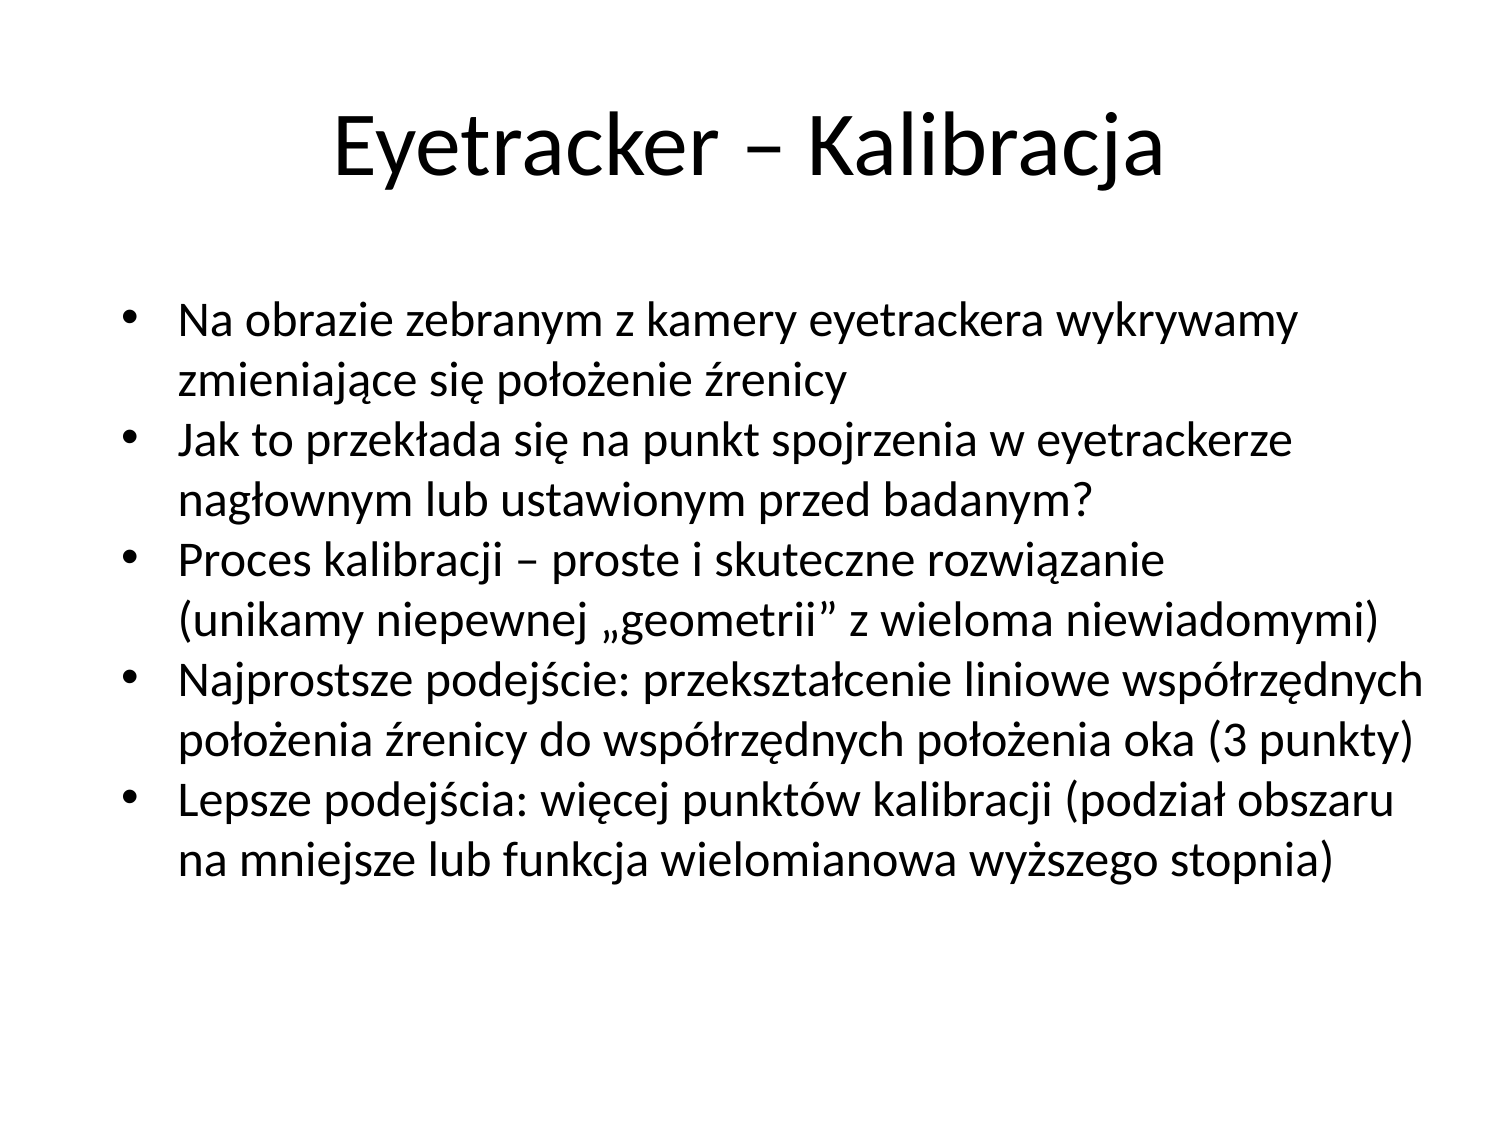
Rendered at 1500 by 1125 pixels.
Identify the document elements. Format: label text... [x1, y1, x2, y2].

text_box Na obrazie zebranym z kamery eyetrackera wykrywamy zmieniające się położenie źrenicy Jak to przekłada się na punkt spojrzenia w eyetrackerze nagłownym lub ustawionym przed badanym? Proces kalibracji – proste i skuteczne rozwiązanie (unikamy niepewnej „geometrii” z wieloma niewiadomymi) Najprostsze podejście: przekształcenie liniowe współrzędnych położenia źrenicy do współrzędnych położenia oka (3 punkty) Lepsze podejścia: więcej punktów kalibracji (podział obszaru na mniejsze lub funkcja wielomianowa wyższego stopnia) [106, 278, 1440, 894]
title Eyetracker – Kalibracja [75, 45, 1425, 233]
